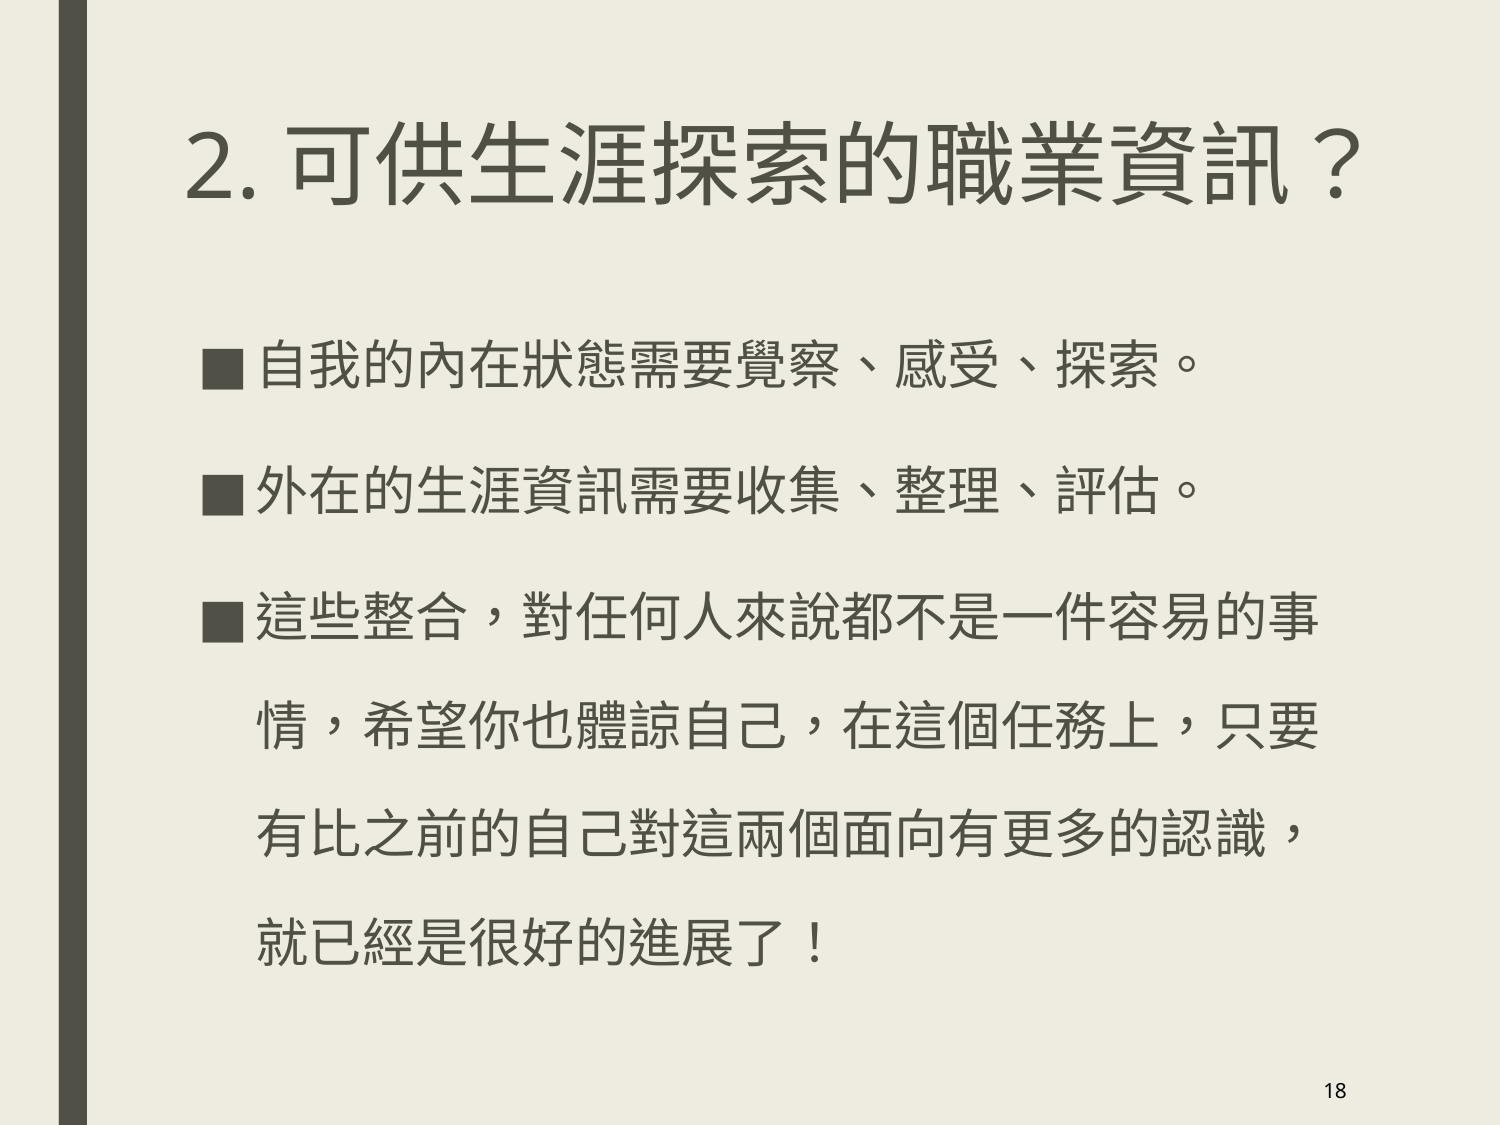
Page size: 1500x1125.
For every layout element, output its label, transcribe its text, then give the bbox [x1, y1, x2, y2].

list 自我的內在狀態需要覺察、感受、探索。 外在的生涯資訊需要收集、整理、評估。 這些整合，對任何人來說都不是一件容易的事情，希望你也體諒自己，在這個任務上，只要有比之前的自己對這兩個面向有更多的認識，就已經是很好的進展了！ [183, 278, 1365, 998]
slide_number 18 [1165, 1058, 1362, 1125]
title 2.可供生涯探索的職業資訊？ [168, 112, 1351, 357]
